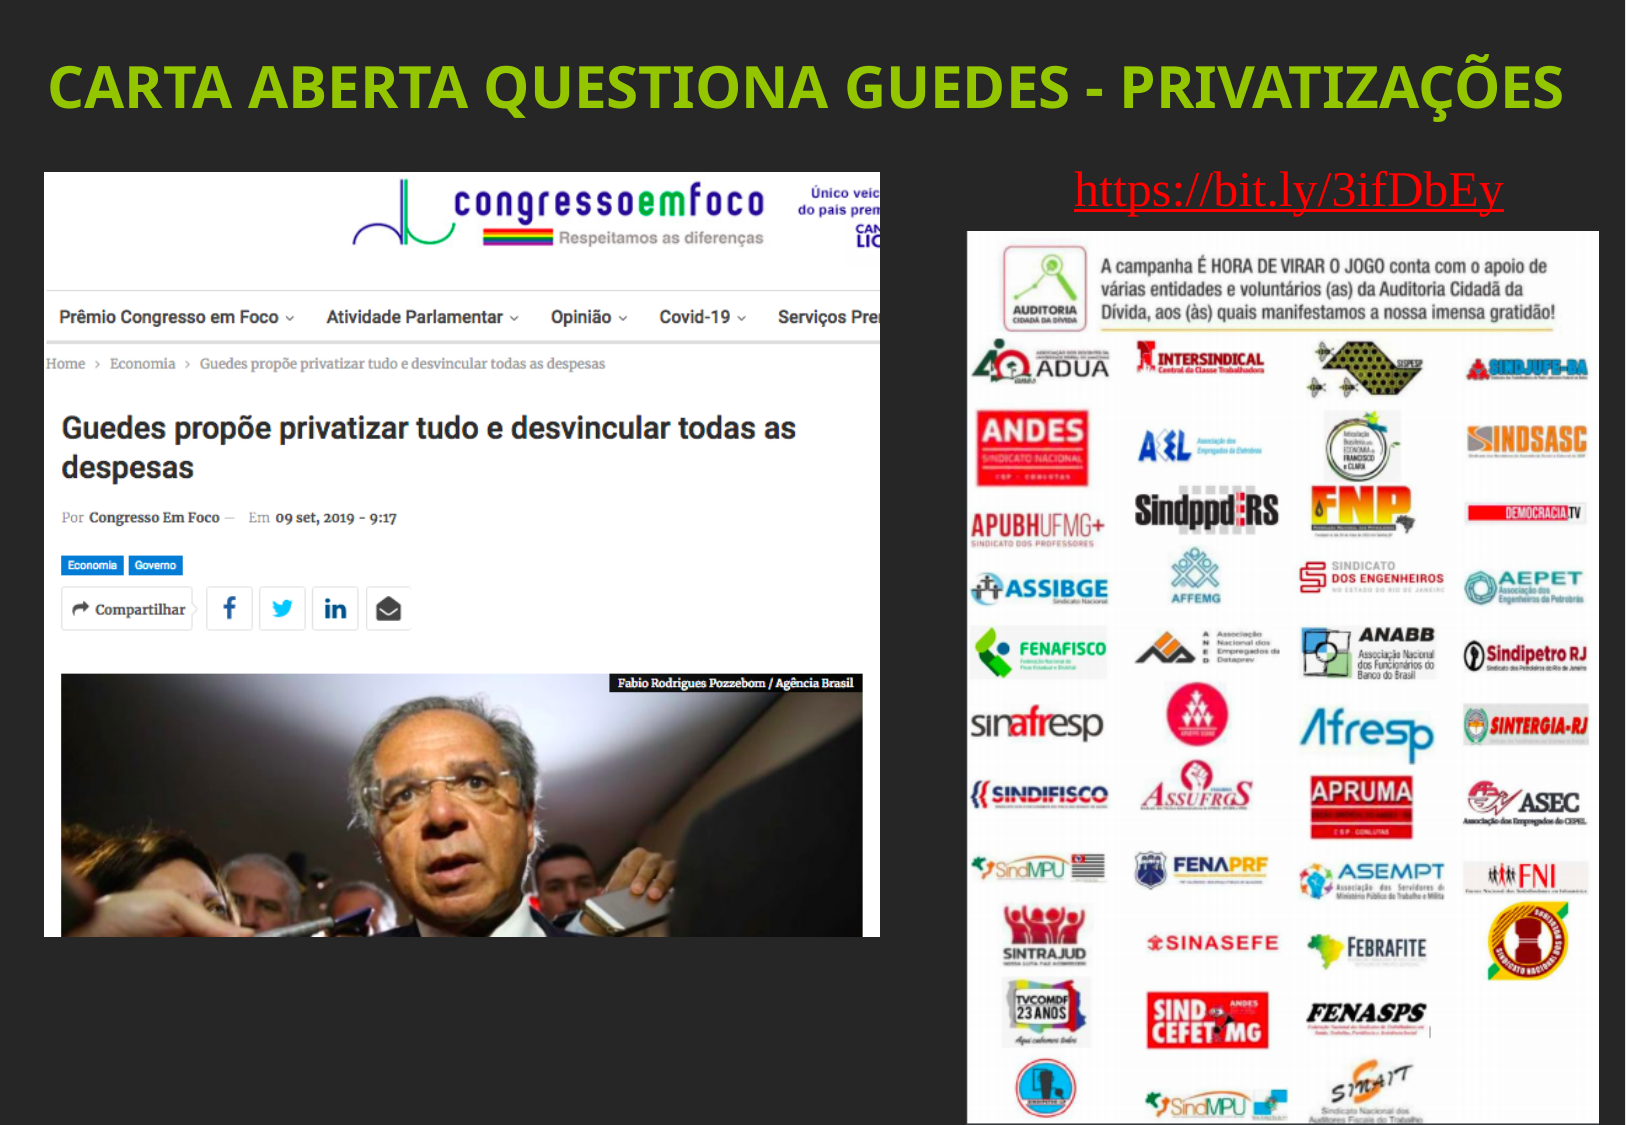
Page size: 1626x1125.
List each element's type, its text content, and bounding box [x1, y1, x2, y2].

text_box [32, 128, 1625, 1094]
text_box CARTA ABERTA QUESTIONA GUEDES - PRIVATIZAÇÕES [32, 42, 1625, 128]
text_box https://bit.ly/3ifDbEy [966, 148, 1625, 224]
picture [44, 172, 881, 937]
picture [965, 231, 1600, 1125]
